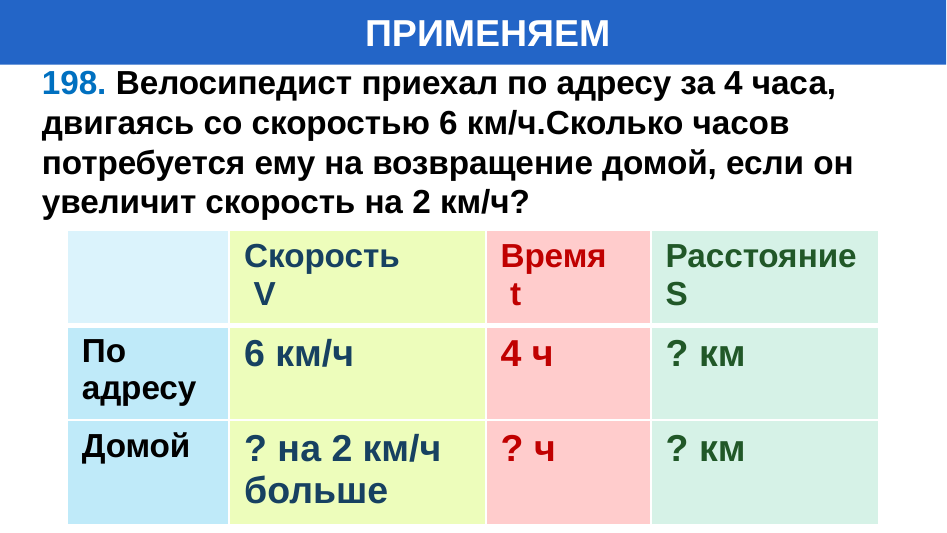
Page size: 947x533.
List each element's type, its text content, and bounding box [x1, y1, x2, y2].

text_box [0, 0, 947, 65]
table_header Время t [487, 231, 650, 323]
table_cell Домой [68, 421, 228, 524]
table_cell ? на 2 км/ч больше [230, 421, 485, 524]
table_cell По адресу [68, 328, 228, 419]
table_cell ? км [652, 328, 878, 419]
table_cell ? км [652, 421, 878, 524]
text_box 198. Велосипедист приехал по адресу за 4 часа, двигаясь со скоростью 6 км/ч.Сколько часов потребуется ему на возвращение домой, если он увеличит скорость на 2 км/ч? [27, 53, 920, 228]
title ПРИМЕНЯЕМ [85, 1, 890, 53]
table_header Скорость V [230, 231, 485, 323]
table_cell 4 ч [487, 328, 650, 419]
table_cell ? ч [487, 421, 650, 524]
table_header [68, 231, 228, 323]
table_header Расстояние S [652, 231, 878, 323]
table_cell 6 км/ч [230, 328, 485, 419]
